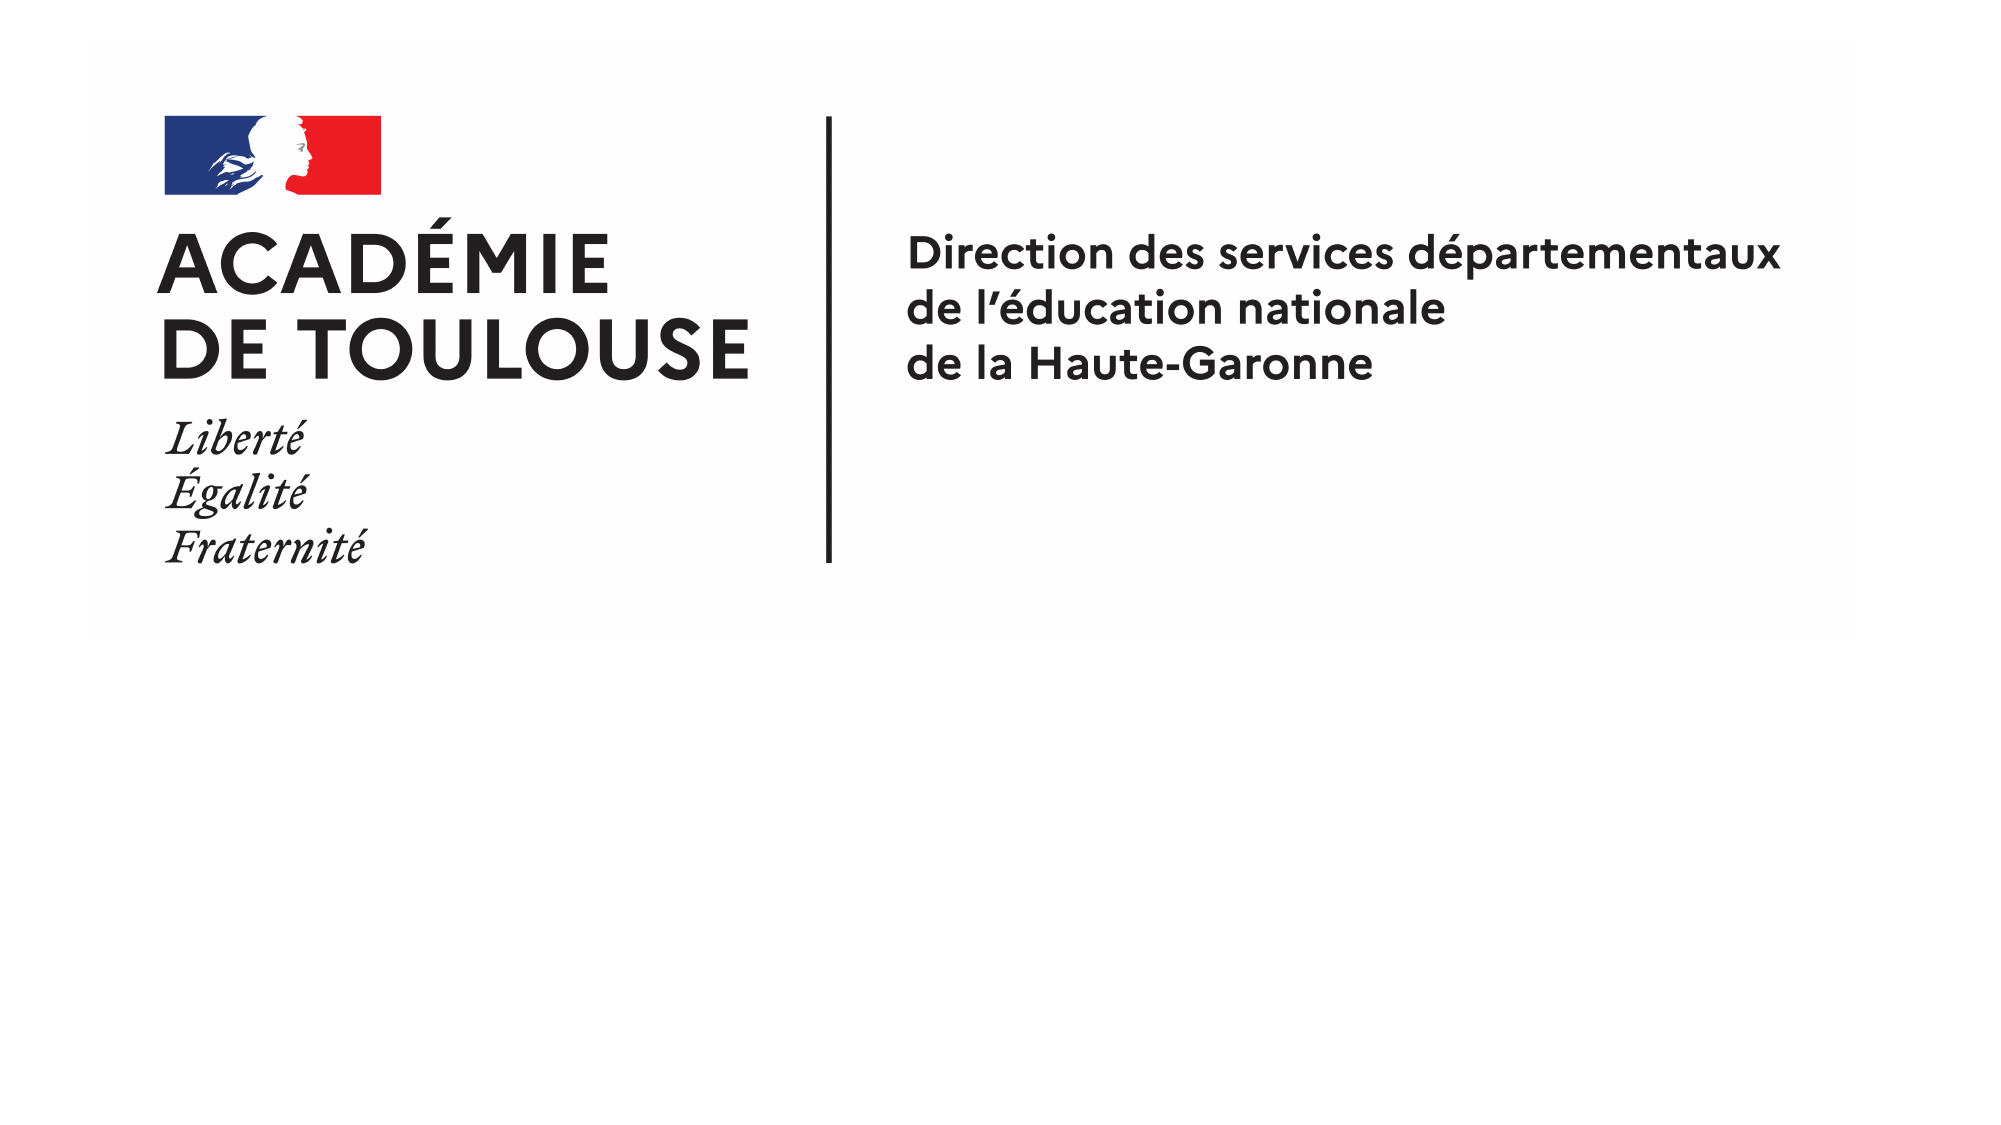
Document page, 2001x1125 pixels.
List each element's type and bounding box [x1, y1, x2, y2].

picture [86, 37, 1859, 642]
